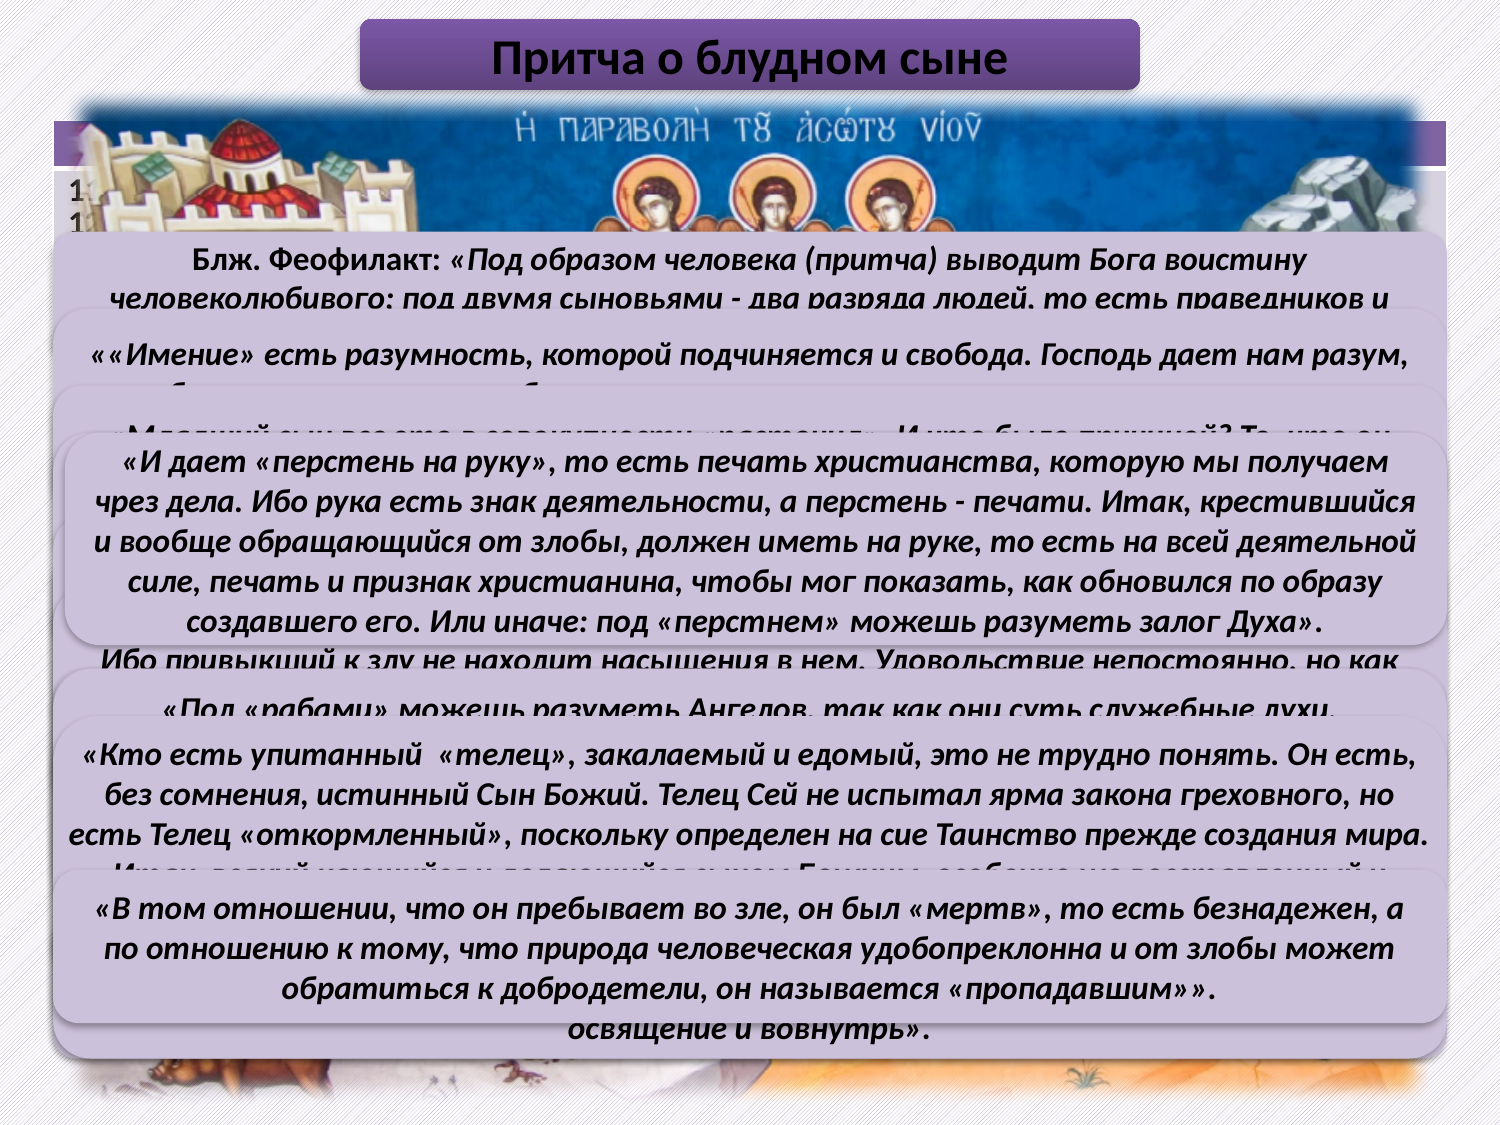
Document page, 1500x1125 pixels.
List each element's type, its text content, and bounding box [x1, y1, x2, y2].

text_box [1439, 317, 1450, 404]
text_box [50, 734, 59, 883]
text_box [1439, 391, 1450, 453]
table_header Лк. 15, 11-32 [1439, 121, 1446, 166]
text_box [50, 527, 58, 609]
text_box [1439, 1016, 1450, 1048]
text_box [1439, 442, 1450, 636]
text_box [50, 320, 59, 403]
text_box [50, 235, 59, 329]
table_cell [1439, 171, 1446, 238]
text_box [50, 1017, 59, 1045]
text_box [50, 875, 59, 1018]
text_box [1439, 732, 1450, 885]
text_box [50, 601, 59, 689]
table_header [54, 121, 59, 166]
picture [64, 88, 1435, 1107]
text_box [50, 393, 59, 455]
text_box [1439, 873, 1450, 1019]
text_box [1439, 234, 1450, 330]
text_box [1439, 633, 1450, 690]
text_box Притча о блудном сыне [360, 19, 1140, 87]
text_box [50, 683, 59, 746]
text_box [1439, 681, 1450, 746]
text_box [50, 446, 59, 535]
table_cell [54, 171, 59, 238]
